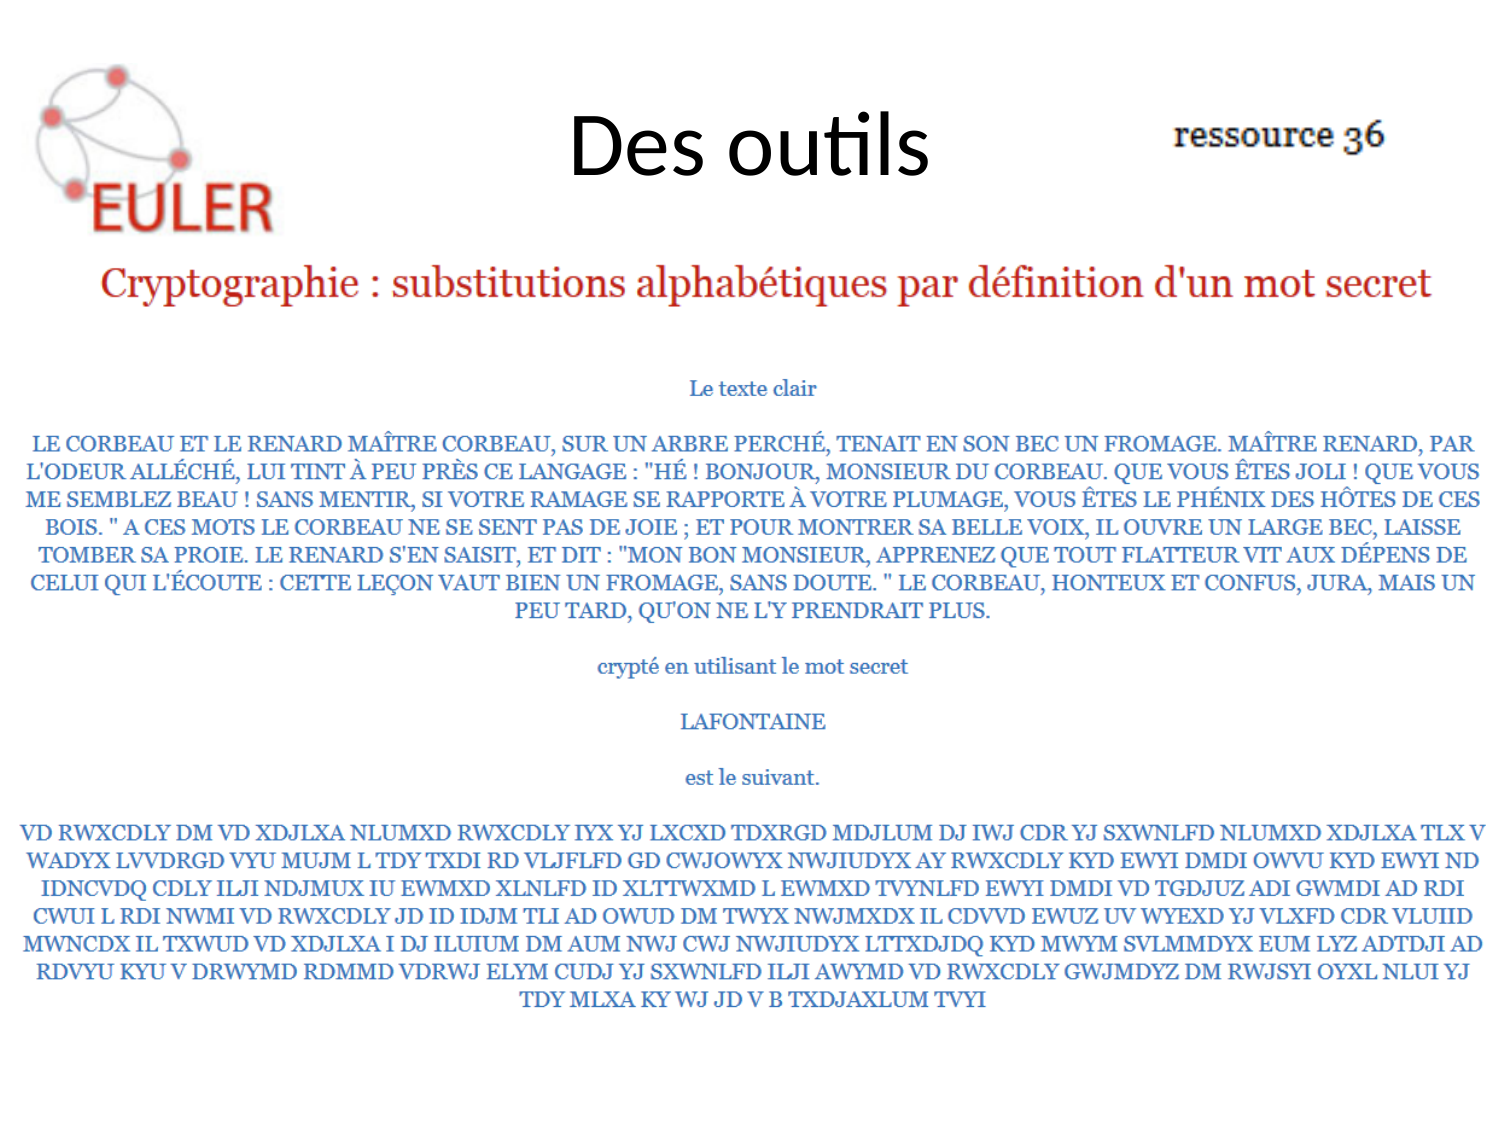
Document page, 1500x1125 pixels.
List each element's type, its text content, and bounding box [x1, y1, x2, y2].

title Des outils [75, 45, 1425, 233]
picture [0, 63, 1451, 310]
picture [1163, 89, 1395, 175]
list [0, 361, 1498, 1036]
